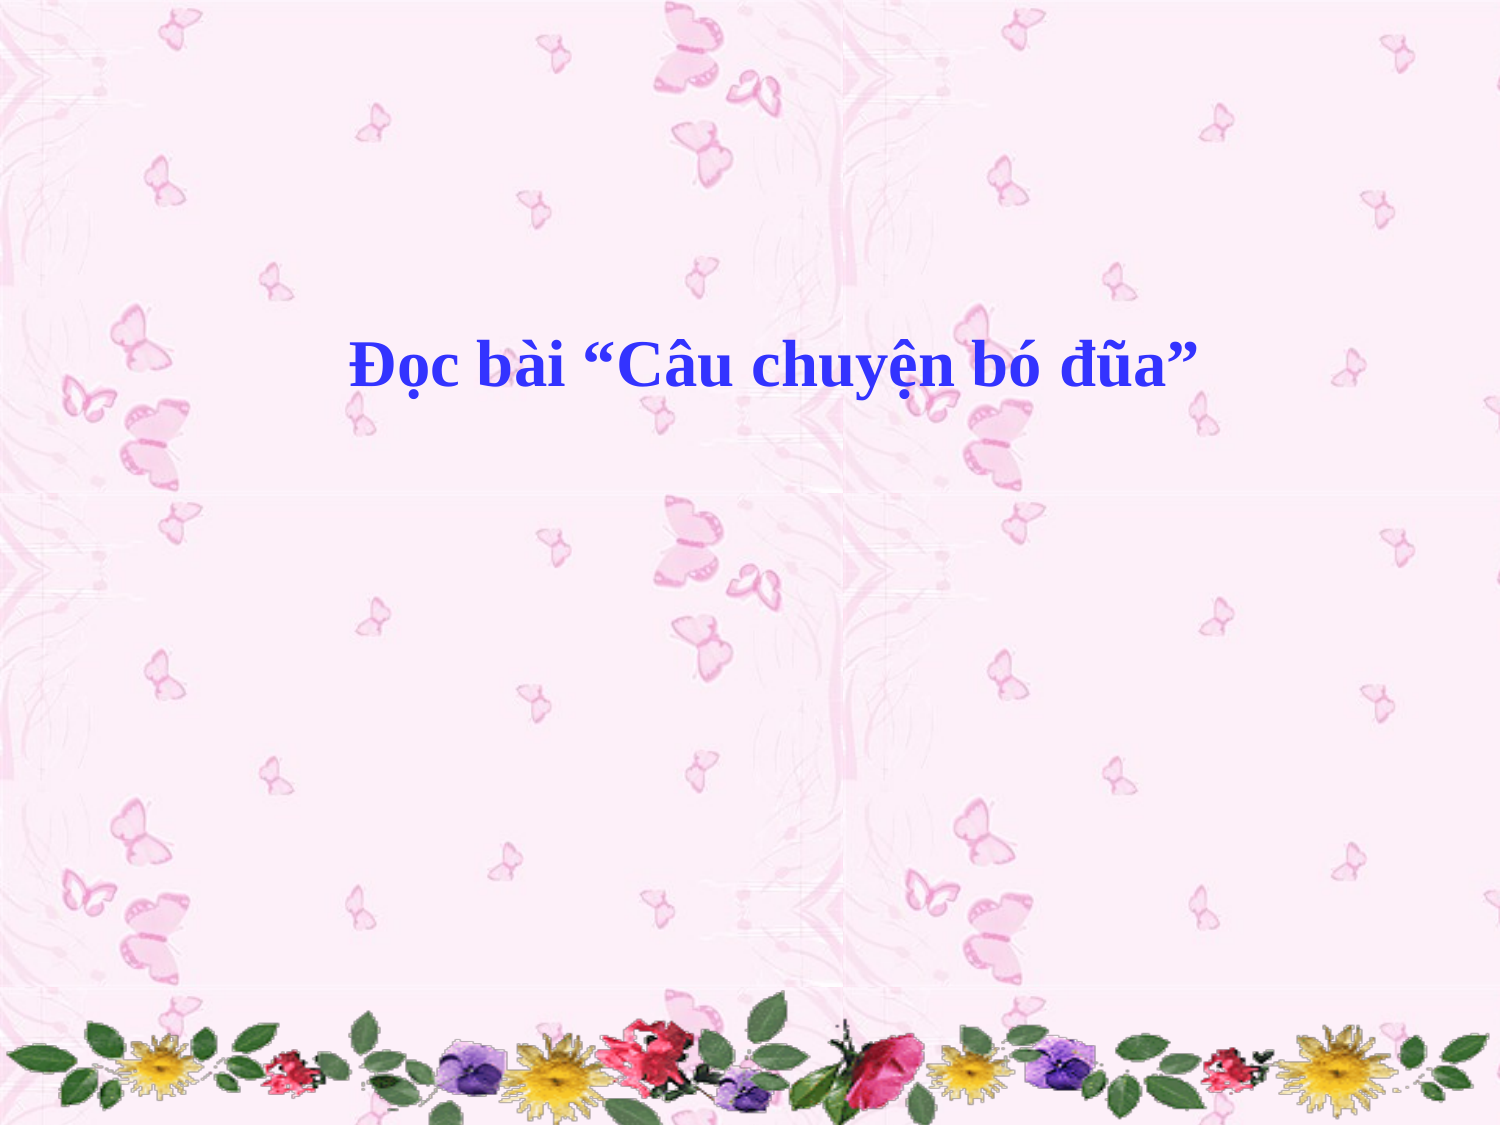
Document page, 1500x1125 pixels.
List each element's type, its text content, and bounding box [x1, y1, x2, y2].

text_box Đọc bài “Câu chuyện bó đũa” [125, 312, 1425, 408]
picture [0, 0, 1500, 1125]
